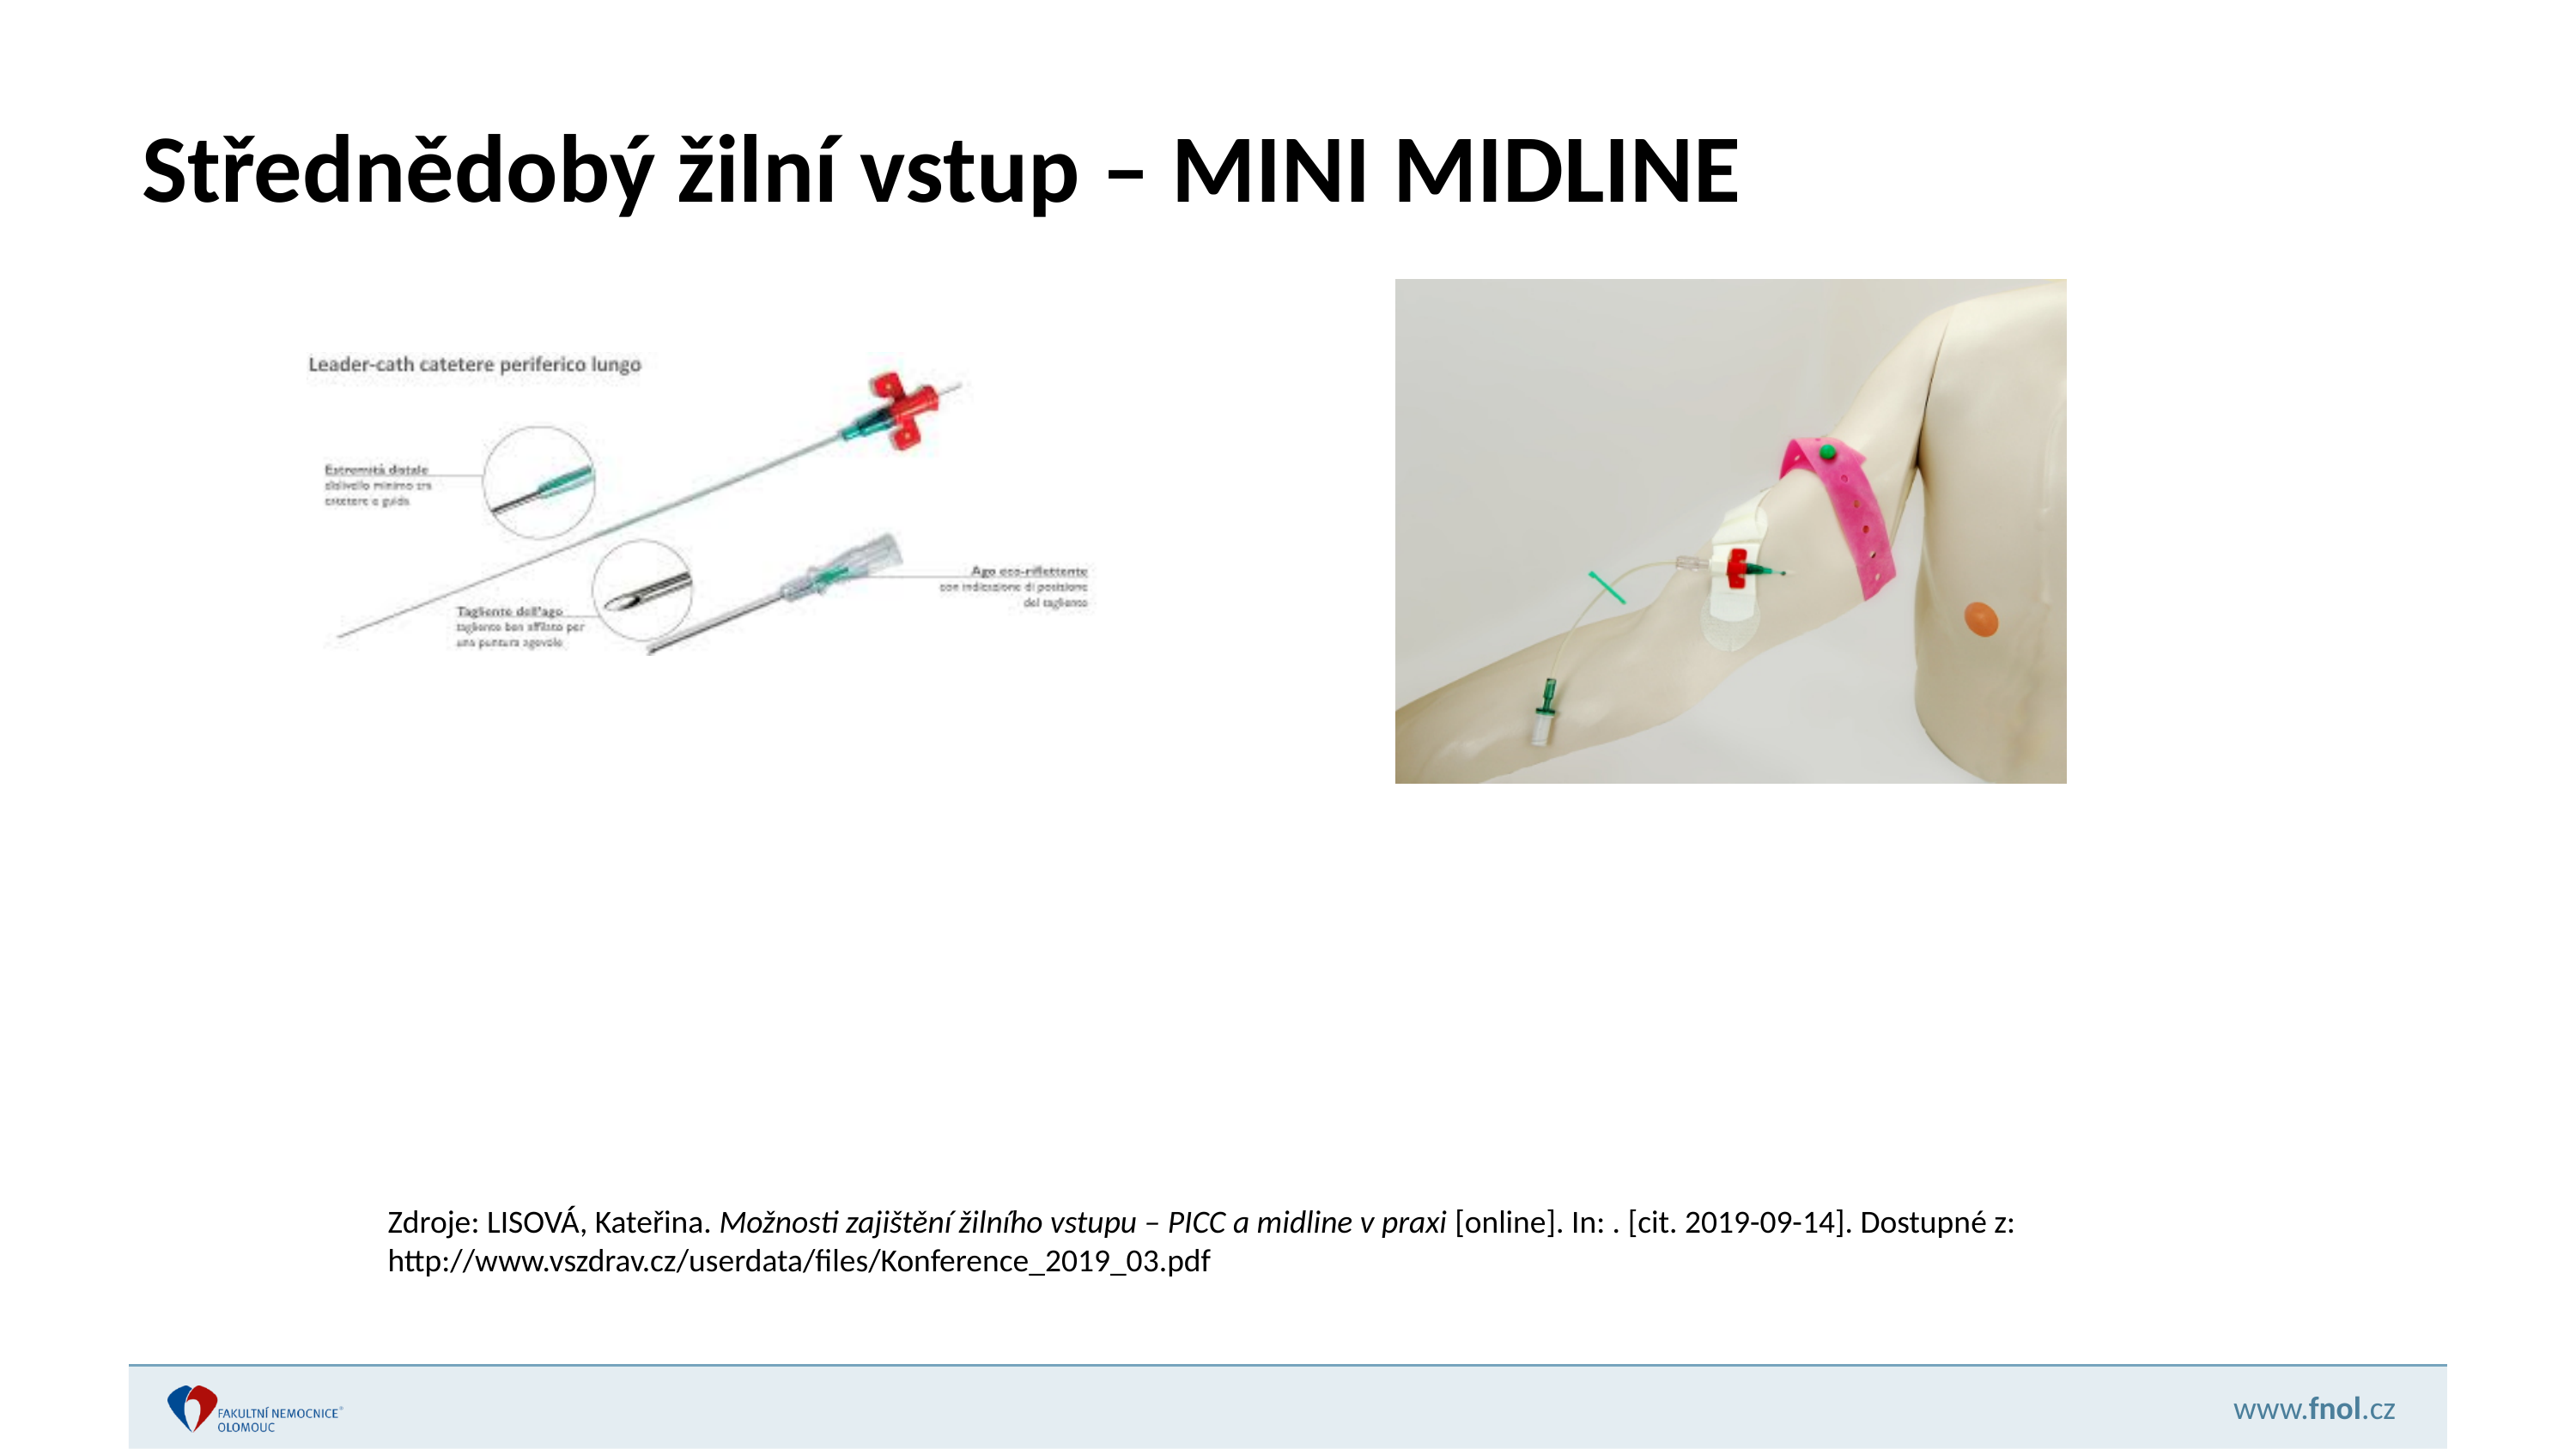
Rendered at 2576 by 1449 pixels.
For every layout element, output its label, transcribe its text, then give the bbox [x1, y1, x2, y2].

picture [1395, 279, 2068, 784]
title Střednědobý žilní vstup – MINI MIDLINE [129, 106, 1932, 235]
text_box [128, 1365, 2447, 1449]
picture [307, 352, 1110, 656]
text_box Zdroje: LISOVÁ, Kateřina. Možnosti zajištění žilního vstupu – PICC a midline v praxi [online]. In: . [cit. 2019-09-14]. Dostupné z: http://www.vszdrav.cz/userdata/files/Konference_2019_03.pdf [374, 1194, 2201, 1365]
